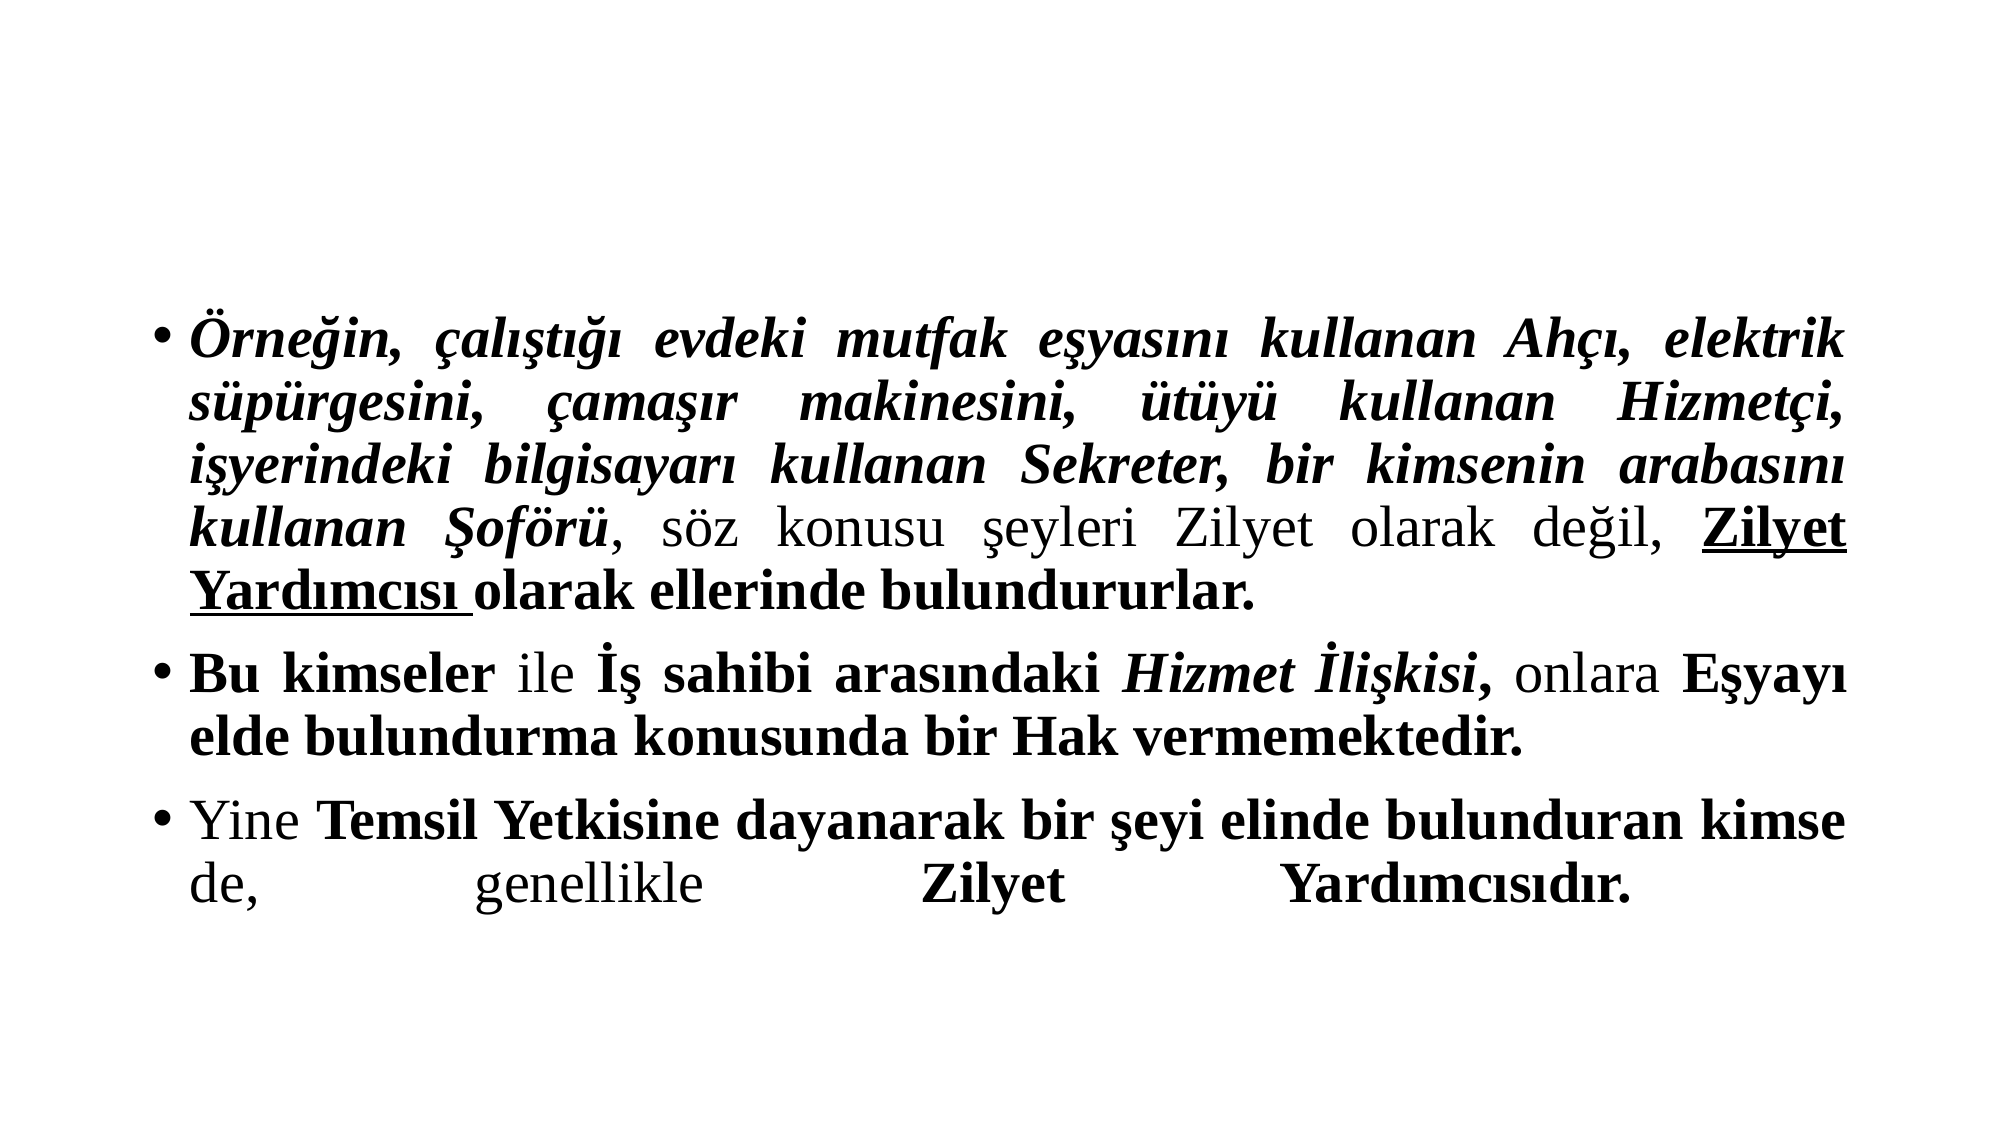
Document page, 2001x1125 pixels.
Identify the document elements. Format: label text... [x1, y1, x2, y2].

list Örneğin, çalıştığı evdeki mutfak eşyasını kullanan Ahçı, elektrik süpürgesini, çamaşır makinesini, ütüyü kullanan Hizmetçi, işyerindeki bilgisayarı kullanan Sekreter, bir kimsenin arabasını kullanan Şoförü, söz konusu şeyleri Zilyet olarak değil, Zilyet Yardımcısı olarak ellerinde bulundururlar. Bu kimseler ile İş sahibi arasındaki Hizmet İlişkisi, onlara Eşyayı elde bulundurma konusunda bir Hak vermemektedir. Yine Temsil Yetkisine dayanarak bir şeyi elinde bulunduran kimse de, genellikle Zilyet Yardımcısıdır. [137, 299, 1863, 1014]
